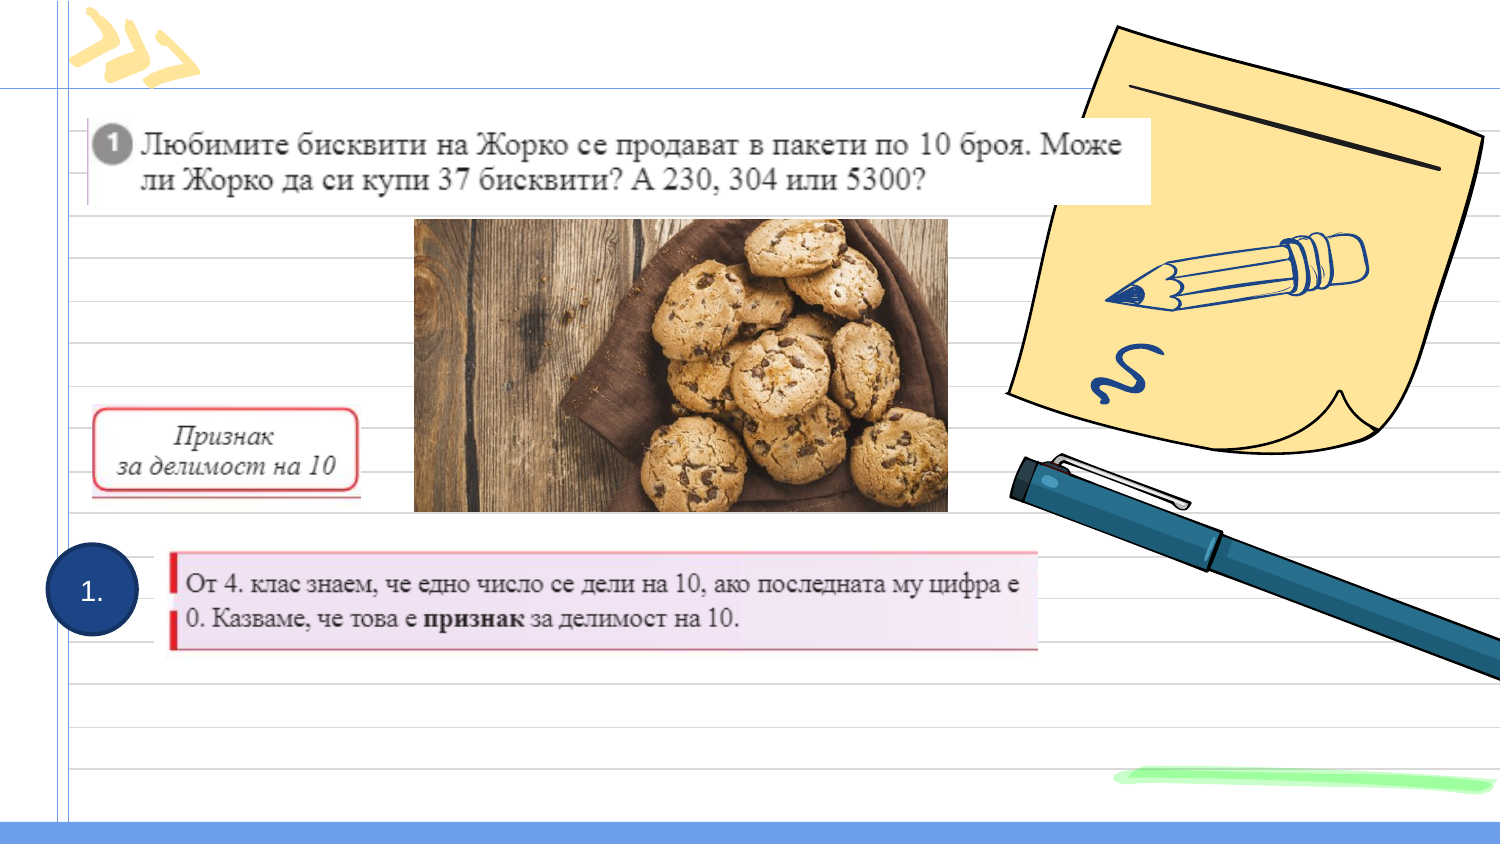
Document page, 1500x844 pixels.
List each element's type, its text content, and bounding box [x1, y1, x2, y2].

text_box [1131, 139, 1320, 462]
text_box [1042, 61, 1453, 457]
picture [91, 404, 362, 509]
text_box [999, 498, 1500, 645]
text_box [1111, 765, 1500, 795]
picture [87, 118, 1151, 205]
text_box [70, 22, 204, 93]
text_box 1. [45, 542, 139, 637]
picture [154, 538, 1038, 660]
picture [413, 219, 948, 512]
